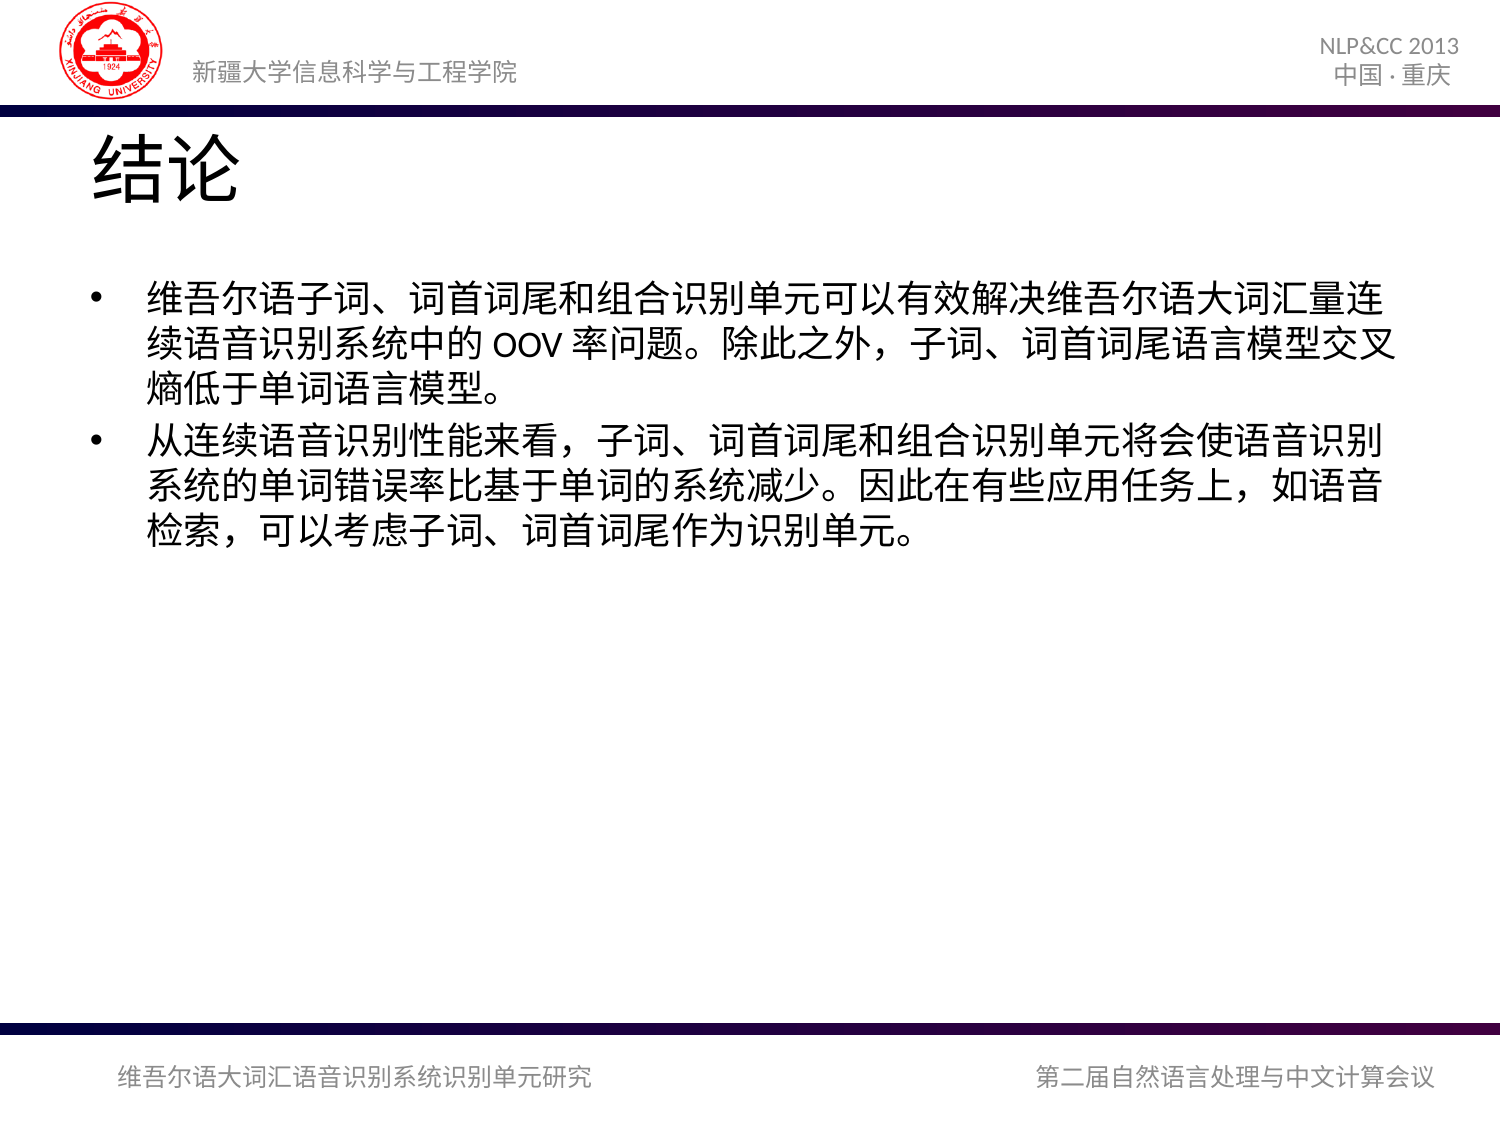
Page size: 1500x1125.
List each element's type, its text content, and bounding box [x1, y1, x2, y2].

list 维吾尔语子词、词首词尾和组合识别单元可以有效解决维吾尔语大词汇量连续语音识别系统中的OOV率问题。除此之外，子词、词首词尾语言模型交叉熵低于单词语言模型。 从连续语音识别性能来看，子词、词首词尾和组合识别单元将会使语音识别系统的单词错误率比基于单词的系统减少。因此在有些应用任务上，如语音检索，可以考虑子词、词首词尾作为识别单元。 [75, 267, 1425, 681]
picture [51, 0, 172, 105]
title 结论 [76, 115, 1424, 244]
